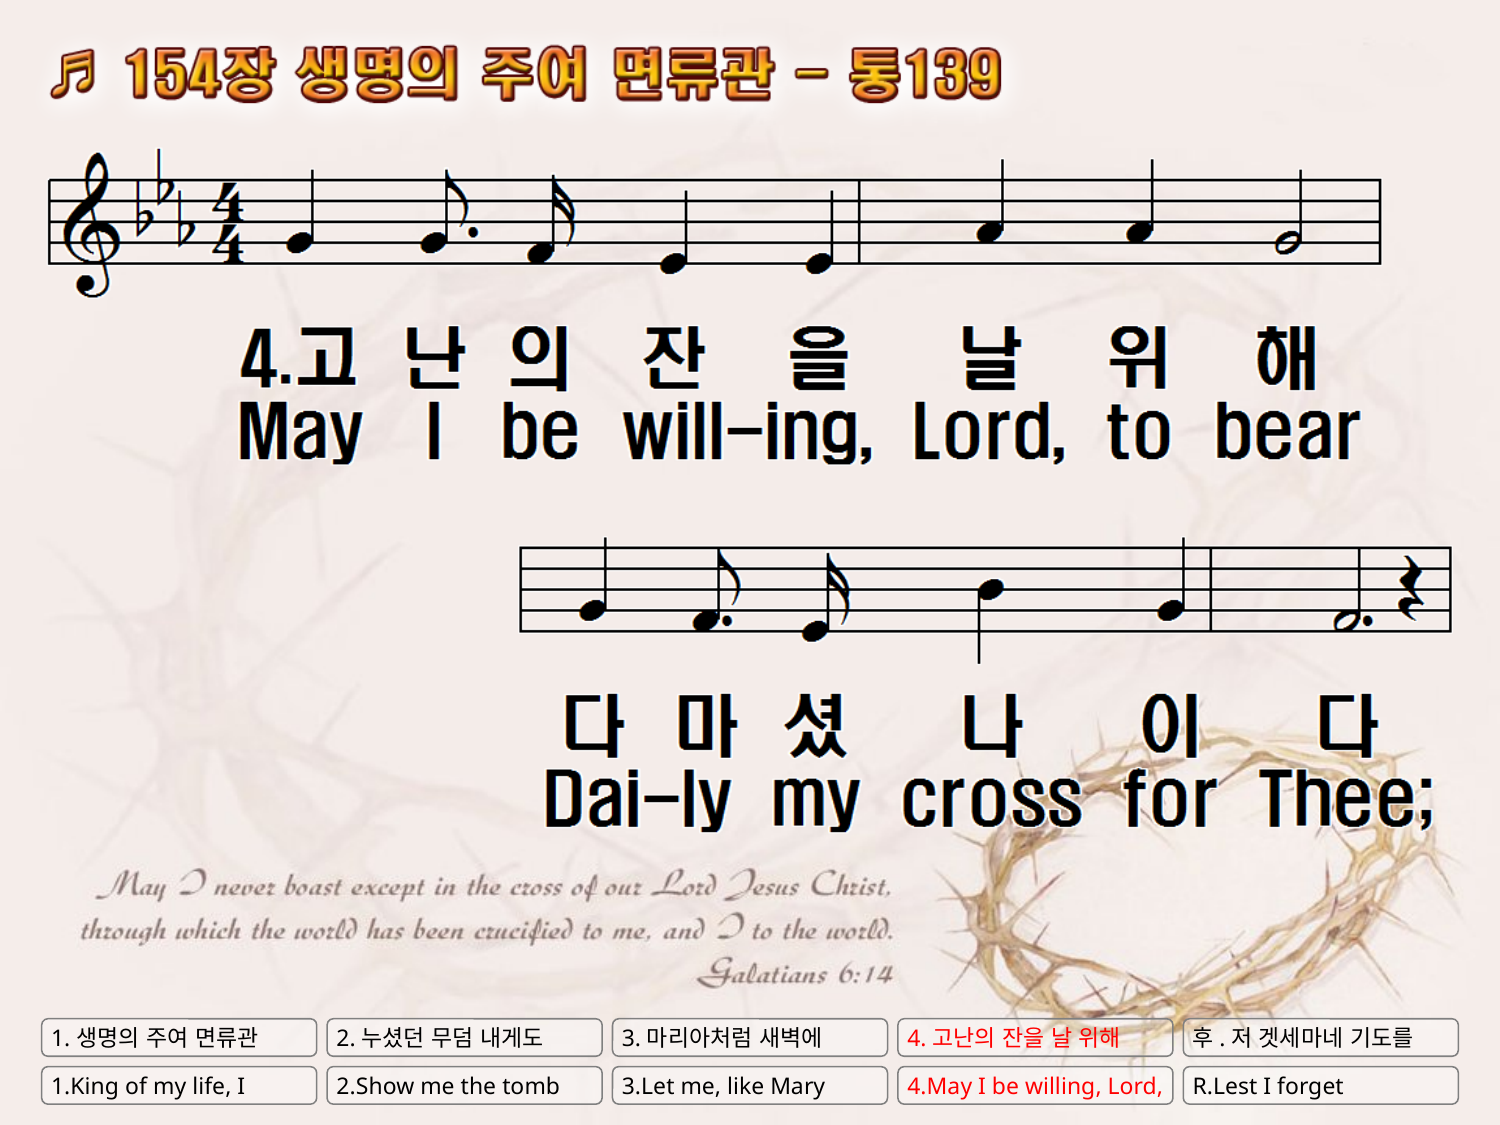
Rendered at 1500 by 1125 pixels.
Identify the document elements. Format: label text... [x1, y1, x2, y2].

text_box 2.누셨던 무덤 내게도 [327, 1018, 603, 1057]
picture [0, 0, 1500, 1125]
text_box 1.생명의 주여 면류관 [41, 1018, 317, 1057]
text_box 3.마리아처럼 새벽에 [612, 1018, 888, 1057]
text_box R.Lest I forget [1183, 1066, 1459, 1105]
text_box 1.King of my life, I [41, 1066, 317, 1105]
text_box 후.저 겟세마네 기도를 [1183, 1018, 1459, 1057]
text_box 4.고난의 잔을 날 위해 [897, 1018, 1173, 1057]
text_box 3.Let me, like Mary [612, 1066, 888, 1105]
text_box 4.May I be willing, Lord, [897, 1066, 1173, 1105]
text_box 2.Show me the tomb [327, 1066, 603, 1105]
